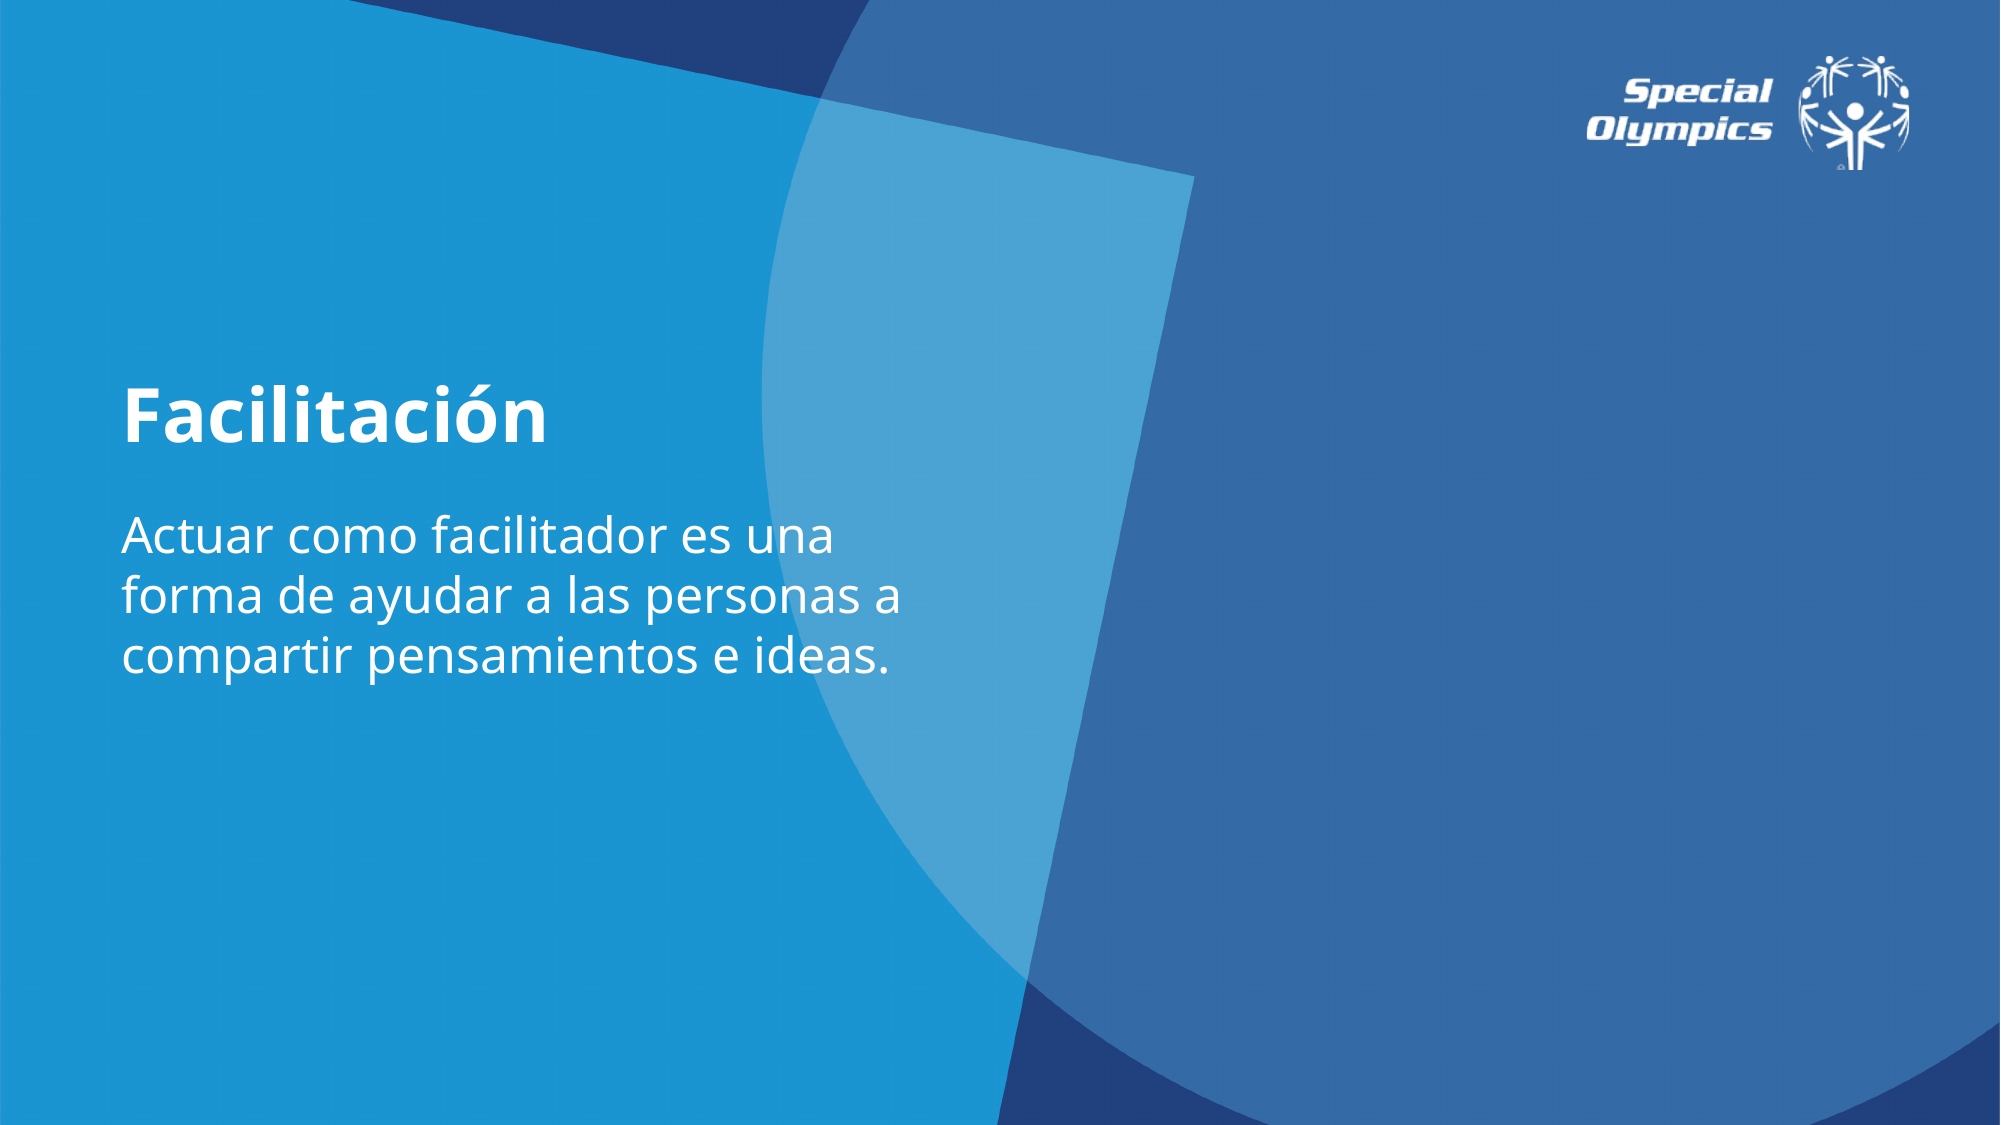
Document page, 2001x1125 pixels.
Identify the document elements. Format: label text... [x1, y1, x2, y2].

text_box Actuar como facilitador es una forma de ayudar a las personas a compartir pensamientos e ideas. [106, 496, 980, 692]
text_box Facilitación [106, 359, 815, 465]
picture [0, 0, 2000, 1125]
